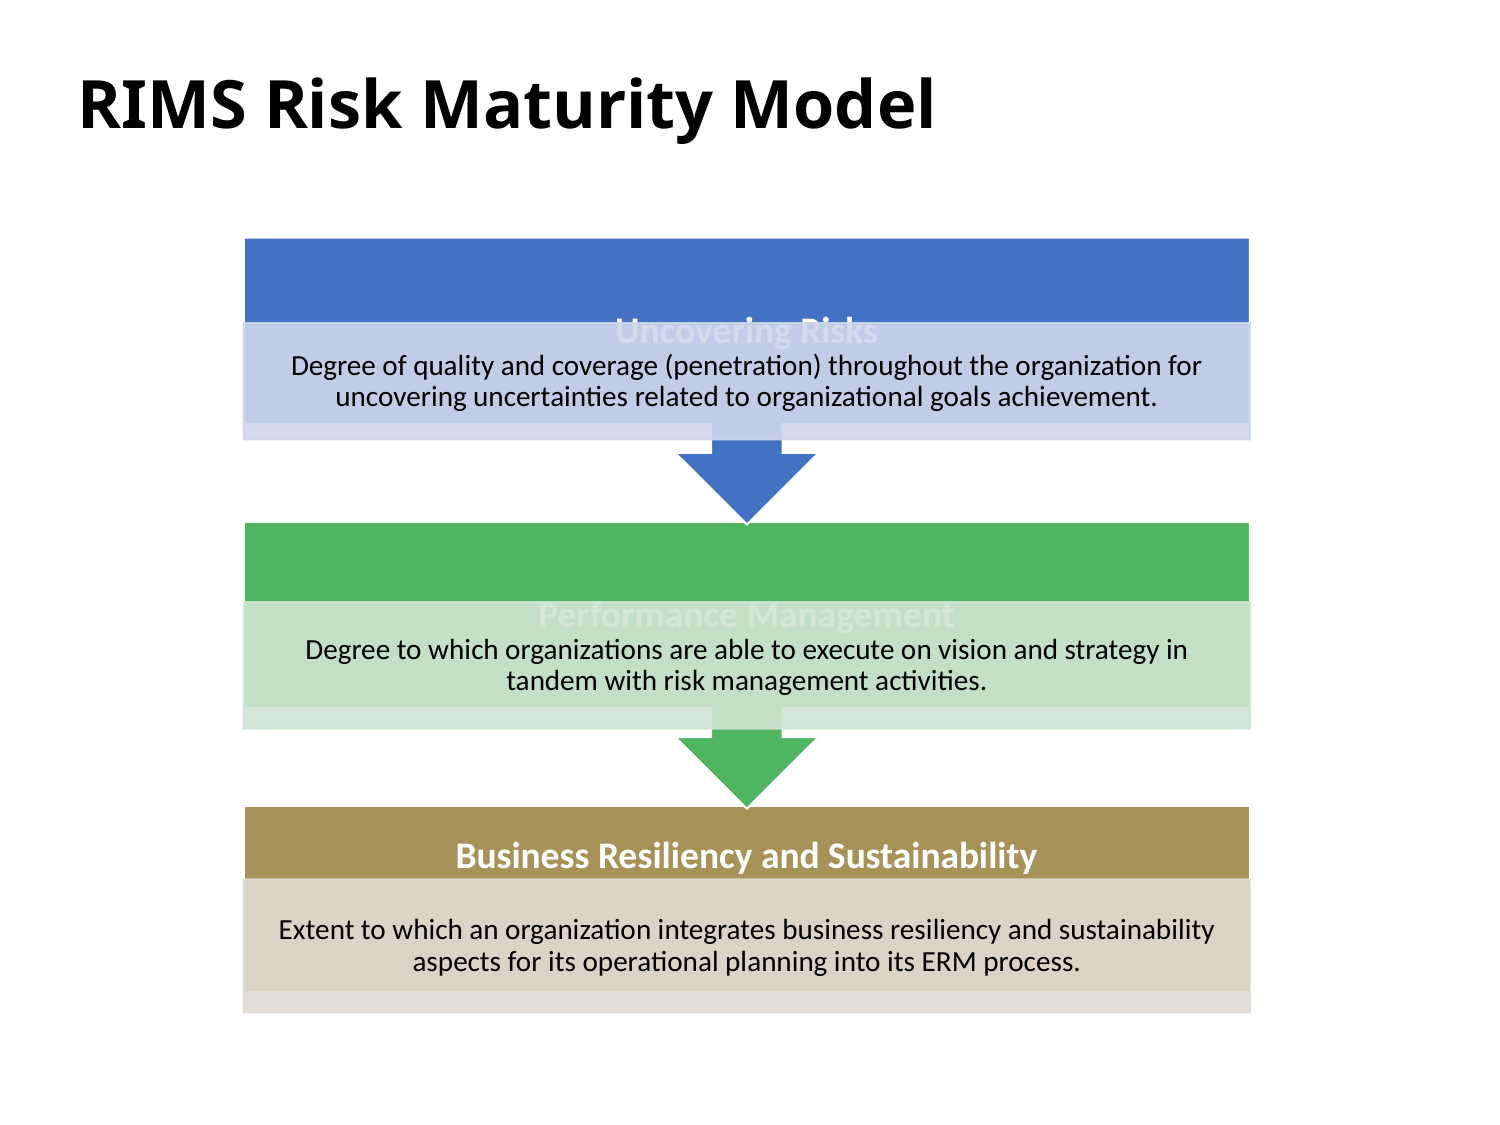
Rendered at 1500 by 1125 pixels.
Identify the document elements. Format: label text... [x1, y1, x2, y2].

text_box RIMS Risk Maturity Model [62, 37, 1138, 166]
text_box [243, 237, 1250, 1013]
